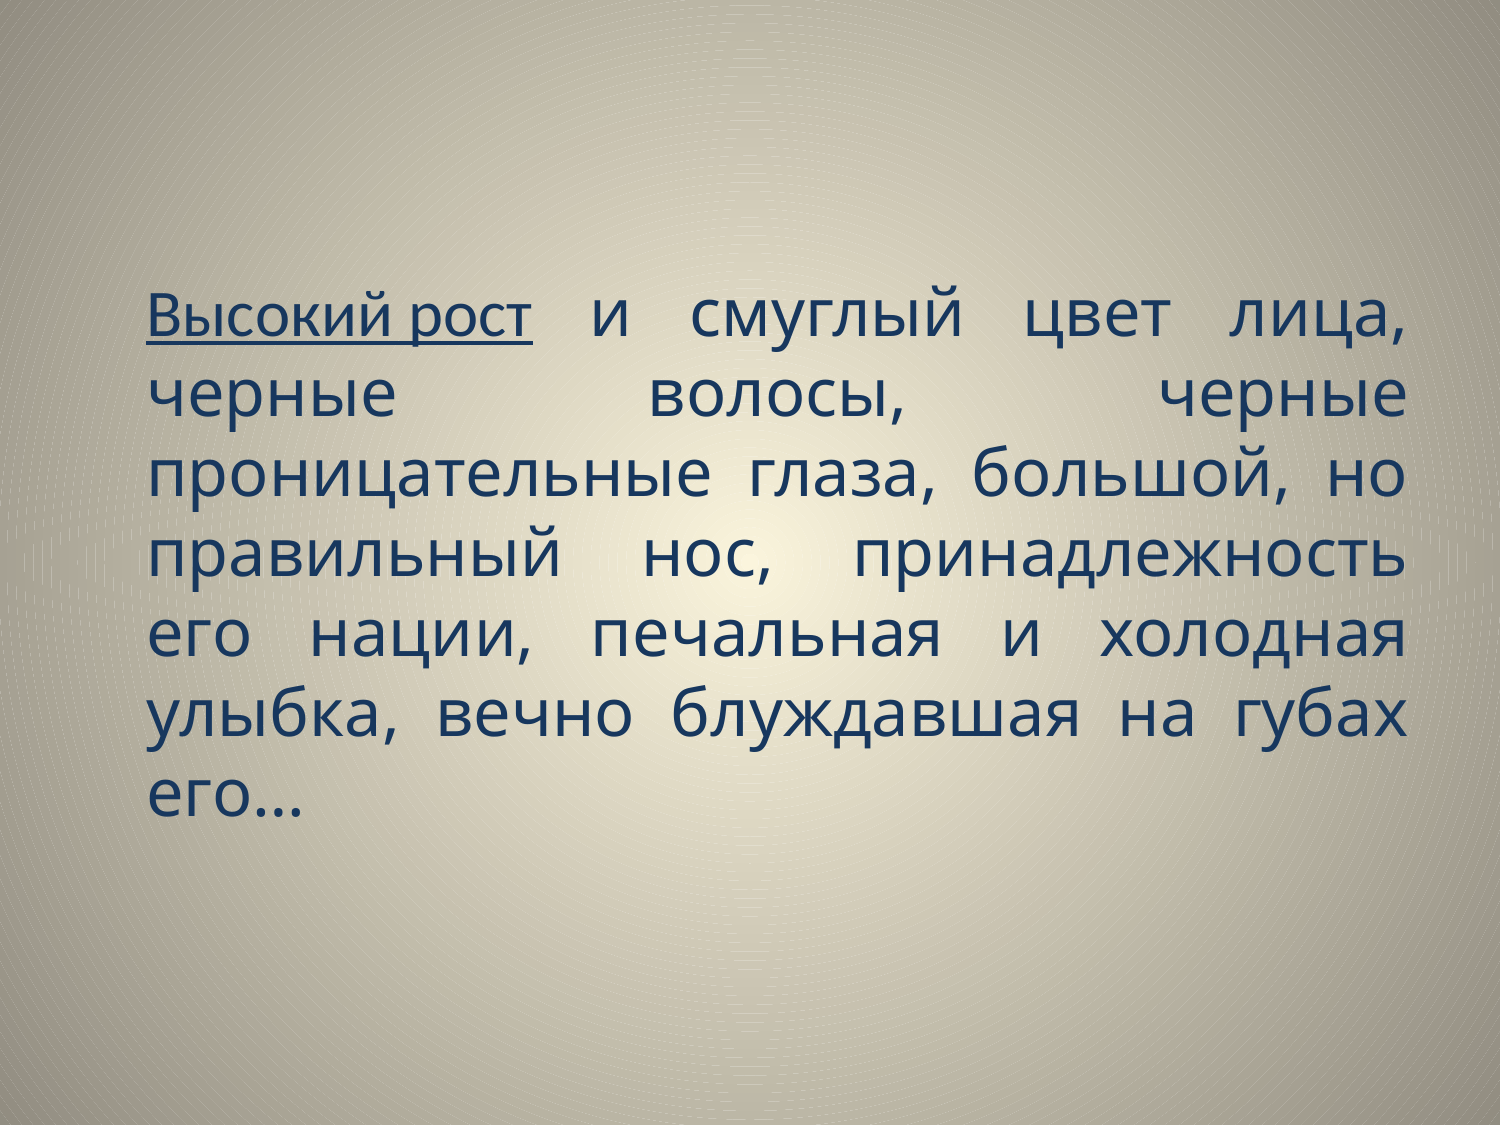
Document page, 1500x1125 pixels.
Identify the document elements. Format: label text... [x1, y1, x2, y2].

list Высокий рост и смуглый цвет лица, черные волосы, черные проницательные глаза, большой, но правильный нос, принадлежность его нации, печальная и холодная улыбка, вечно блуждавшая на губах его… [75, 262, 1425, 1005]
